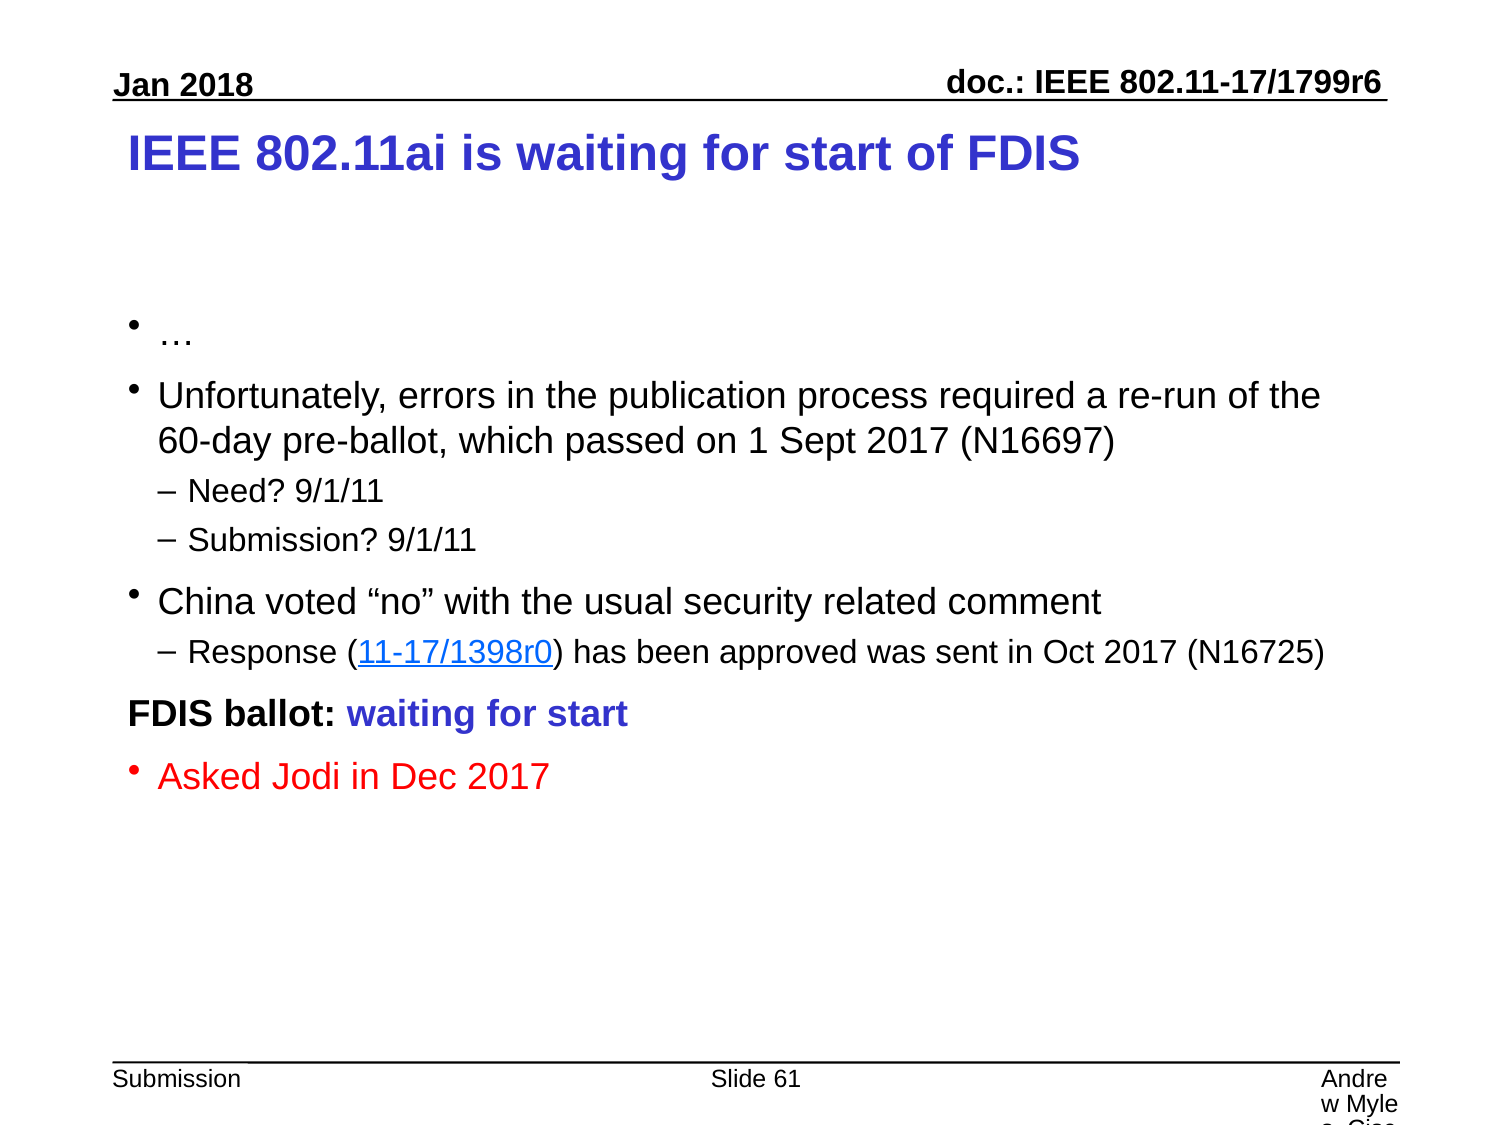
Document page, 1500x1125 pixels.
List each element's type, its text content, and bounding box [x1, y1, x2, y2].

list … Unfortunately, errors in the publication process required a re-run of the 60-day pre-ballot, which passed on 1 Sept 2017 (N16697) Need? 9/1/11 Submission? 9/1/11 China voted “no” with the usual security related comment Response (11-17/1398r0) has been approved was sent in Oct 2017 (N16725) FDIS ballot: waiting for start Asked Jodi in Dec 2017 [112, 299, 1388, 975]
footer Andrew Myles, Cisco [1320, 1061, 1402, 1093]
slide_number Slide 61 [709, 1061, 803, 1093]
title IEEE 802.11ai is waiting for start of FDIS [112, 112, 1388, 288]
